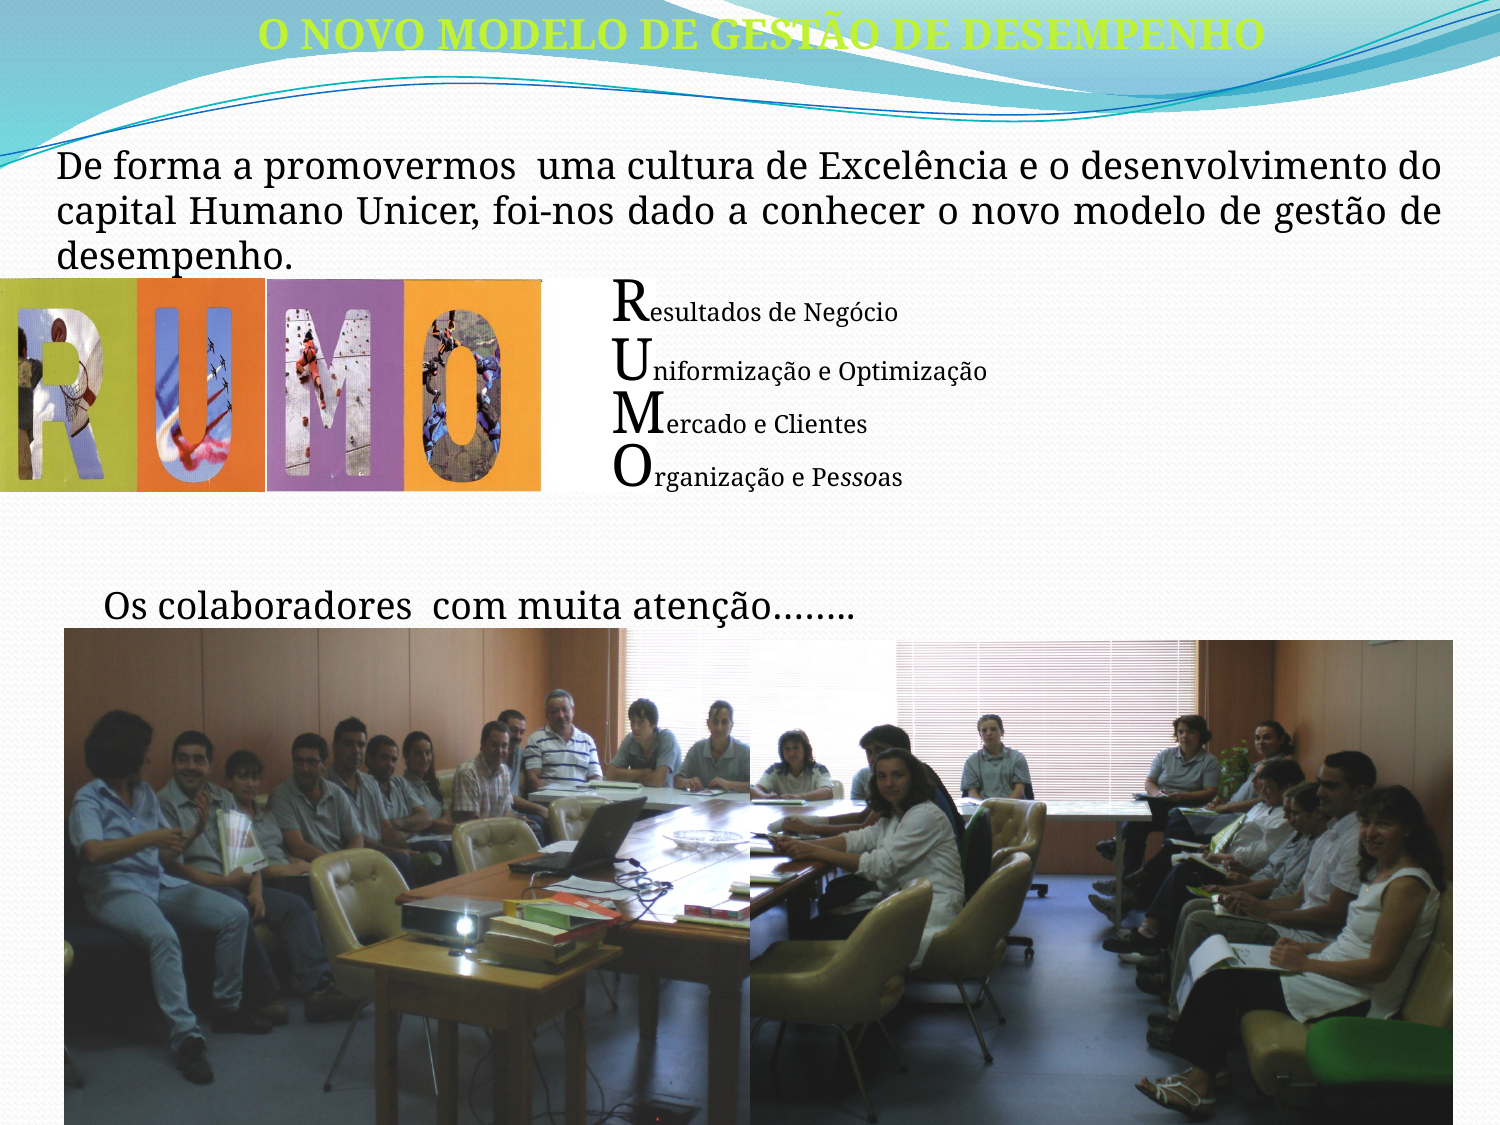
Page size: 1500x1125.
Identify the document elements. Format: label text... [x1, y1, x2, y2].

text_box Resultados de Negócio [665, 285, 1247, 341]
text_box Organização e Pessoas [596, 420, 1022, 506]
picture [64, 628, 763, 1125]
text_box De forma a promovermos uma cultura de Excelência e o desenvolvimento do capital Humano Unicer, foi-nos dado a conhecer o novo modelo de gestão de desempenho. [41, 89, 1459, 285]
picture [265, 278, 656, 492]
picture [0, 278, 258, 492]
text_box Uniformização e Optimização [665, 341, 1247, 400]
text_box Mercado e Clientes [665, 367, 999, 420]
text_box Os colaboradores com muita atenção…….. [88, 574, 1223, 631]
picture [749, 640, 1454, 1125]
text_box O NOVO MODELO DE GESTÃO DE DESEMPENHO [194, 0, 1329, 65]
